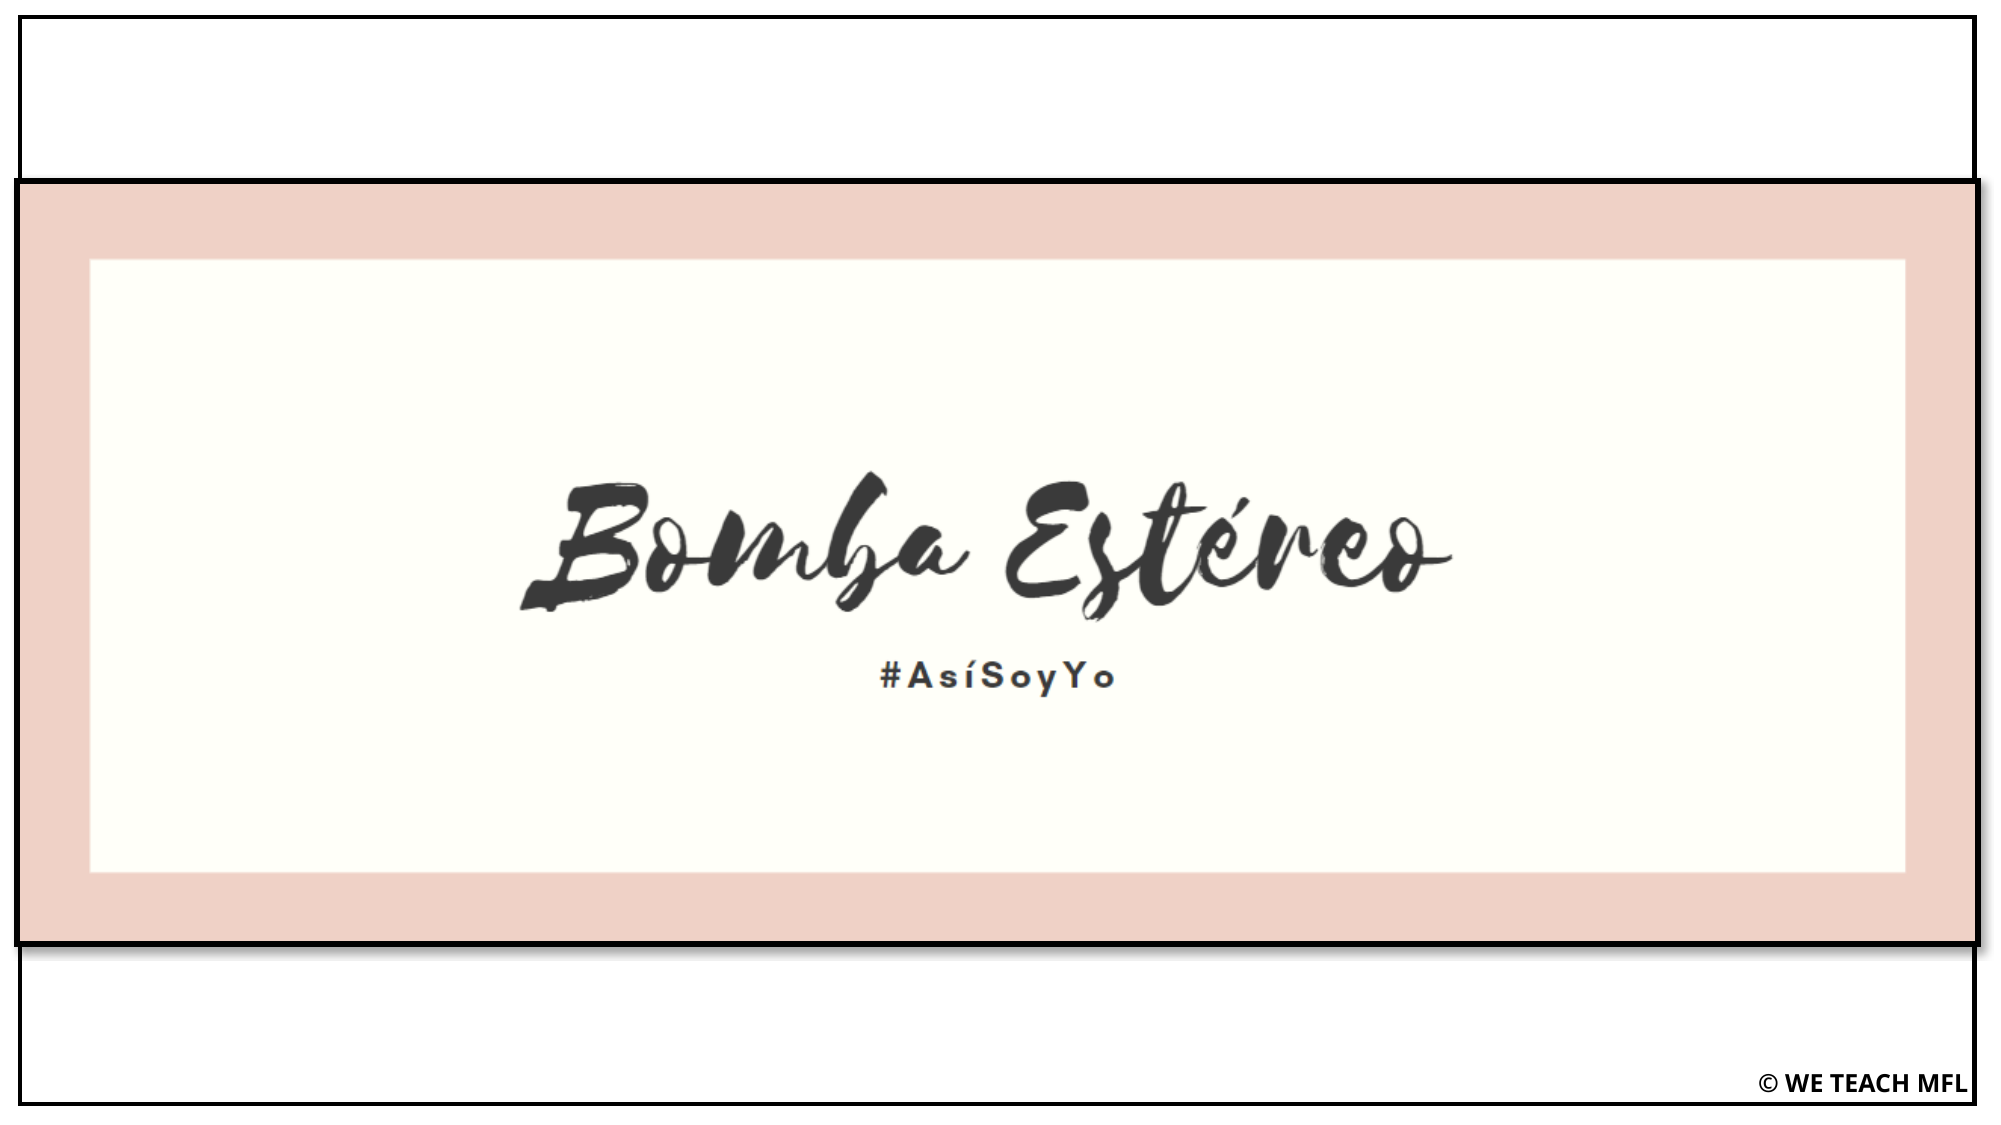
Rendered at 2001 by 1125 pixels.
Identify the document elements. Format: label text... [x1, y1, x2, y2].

picture [20, 183, 1975, 942]
text_box © WE TEACH MFL [1739, 1057, 1986, 1108]
text_box [19, 961, 1976, 1105]
text_box [19, 16, 1976, 177]
